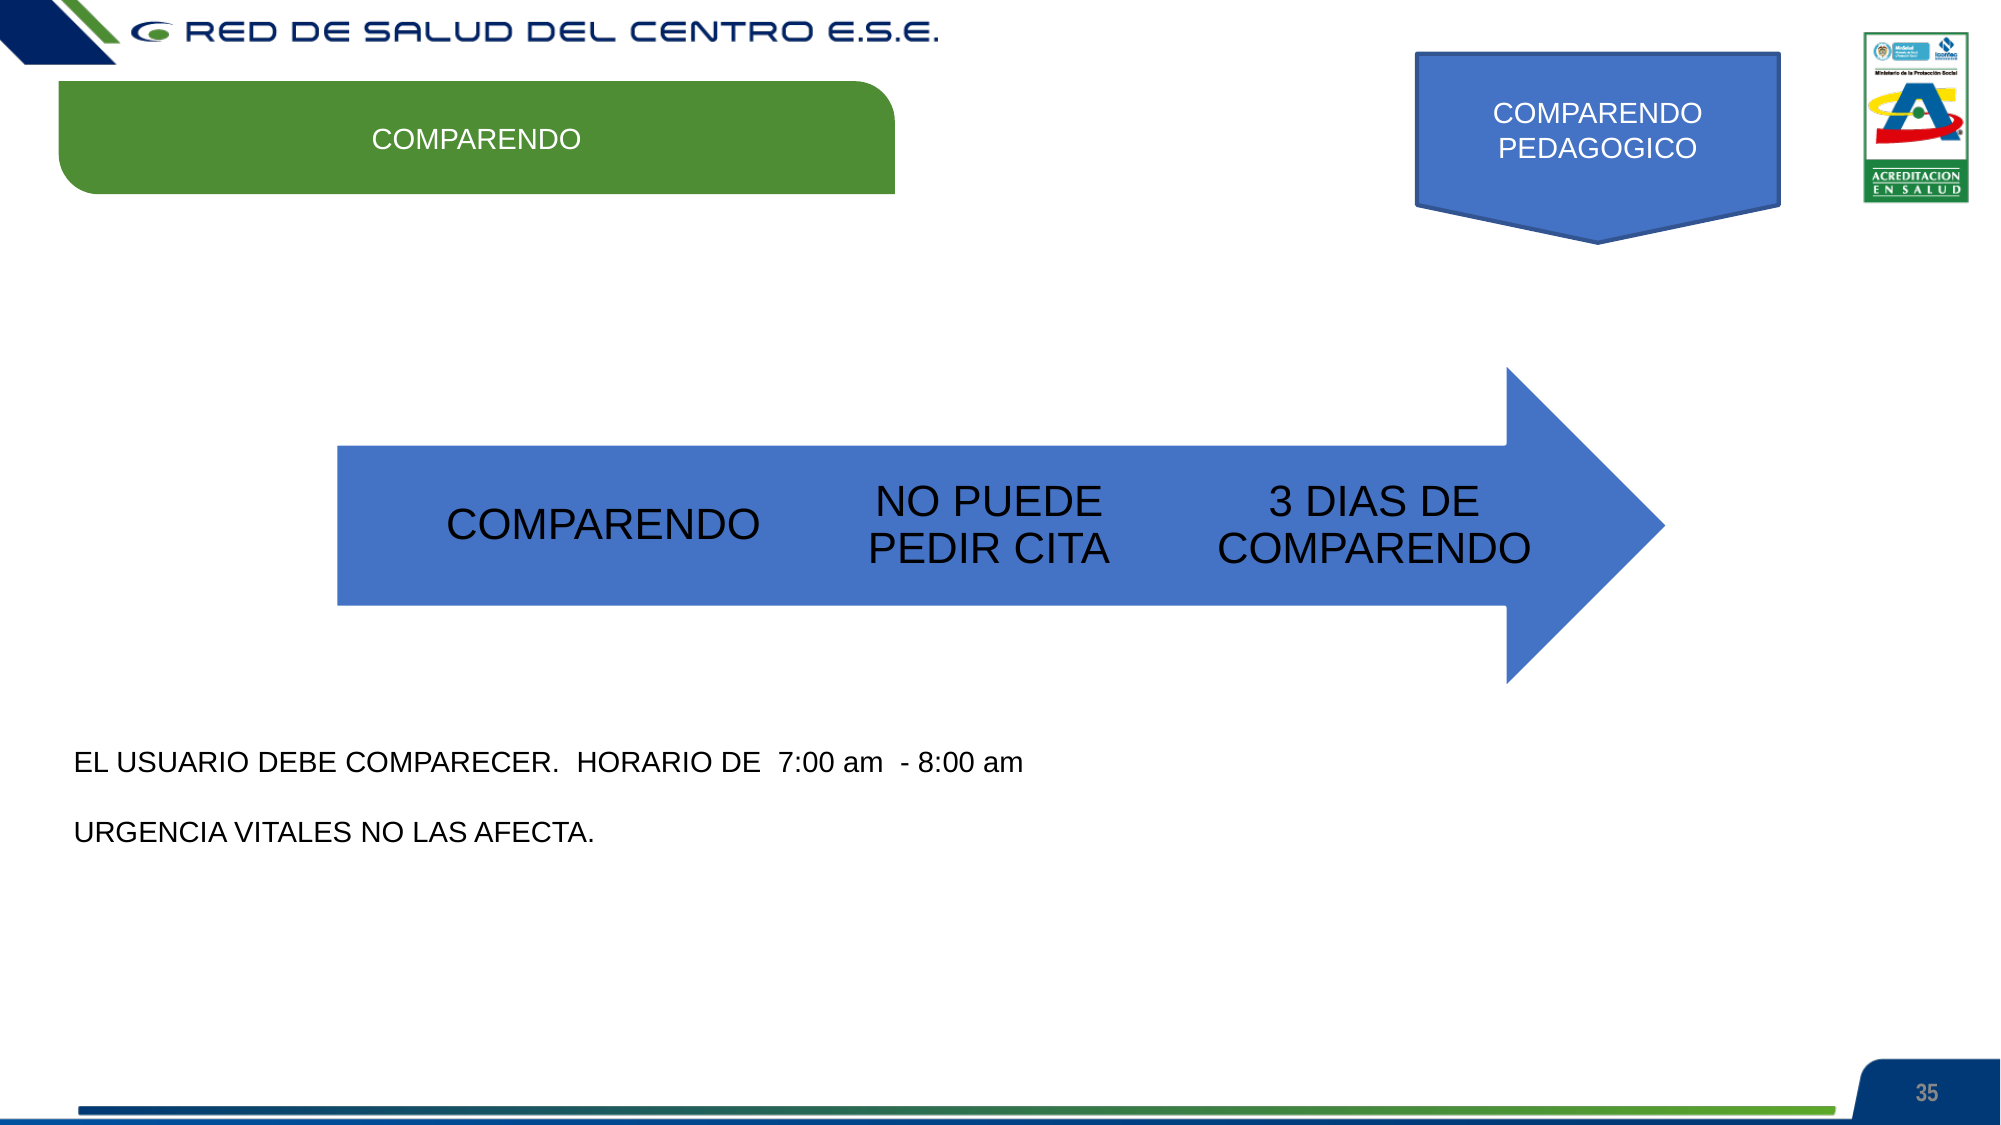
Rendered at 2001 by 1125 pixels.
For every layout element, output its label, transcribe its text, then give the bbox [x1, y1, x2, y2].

slide_number 35 [1869, 1061, 1985, 1122]
text_box COMPARENDO PEDAGOGICO [1414, 51, 1781, 230]
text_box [335, 80, 1669, 971]
picture [0, 0, 2001, 1125]
text_box EL USUARIO DEBE COMPARECER. HORARIO DE 7:00 am - 8:00 am URGENCIA VITALES NO LAS AFECTA. [58, 735, 1305, 995]
text_box COMPARENDO [56, 79, 335, 197]
